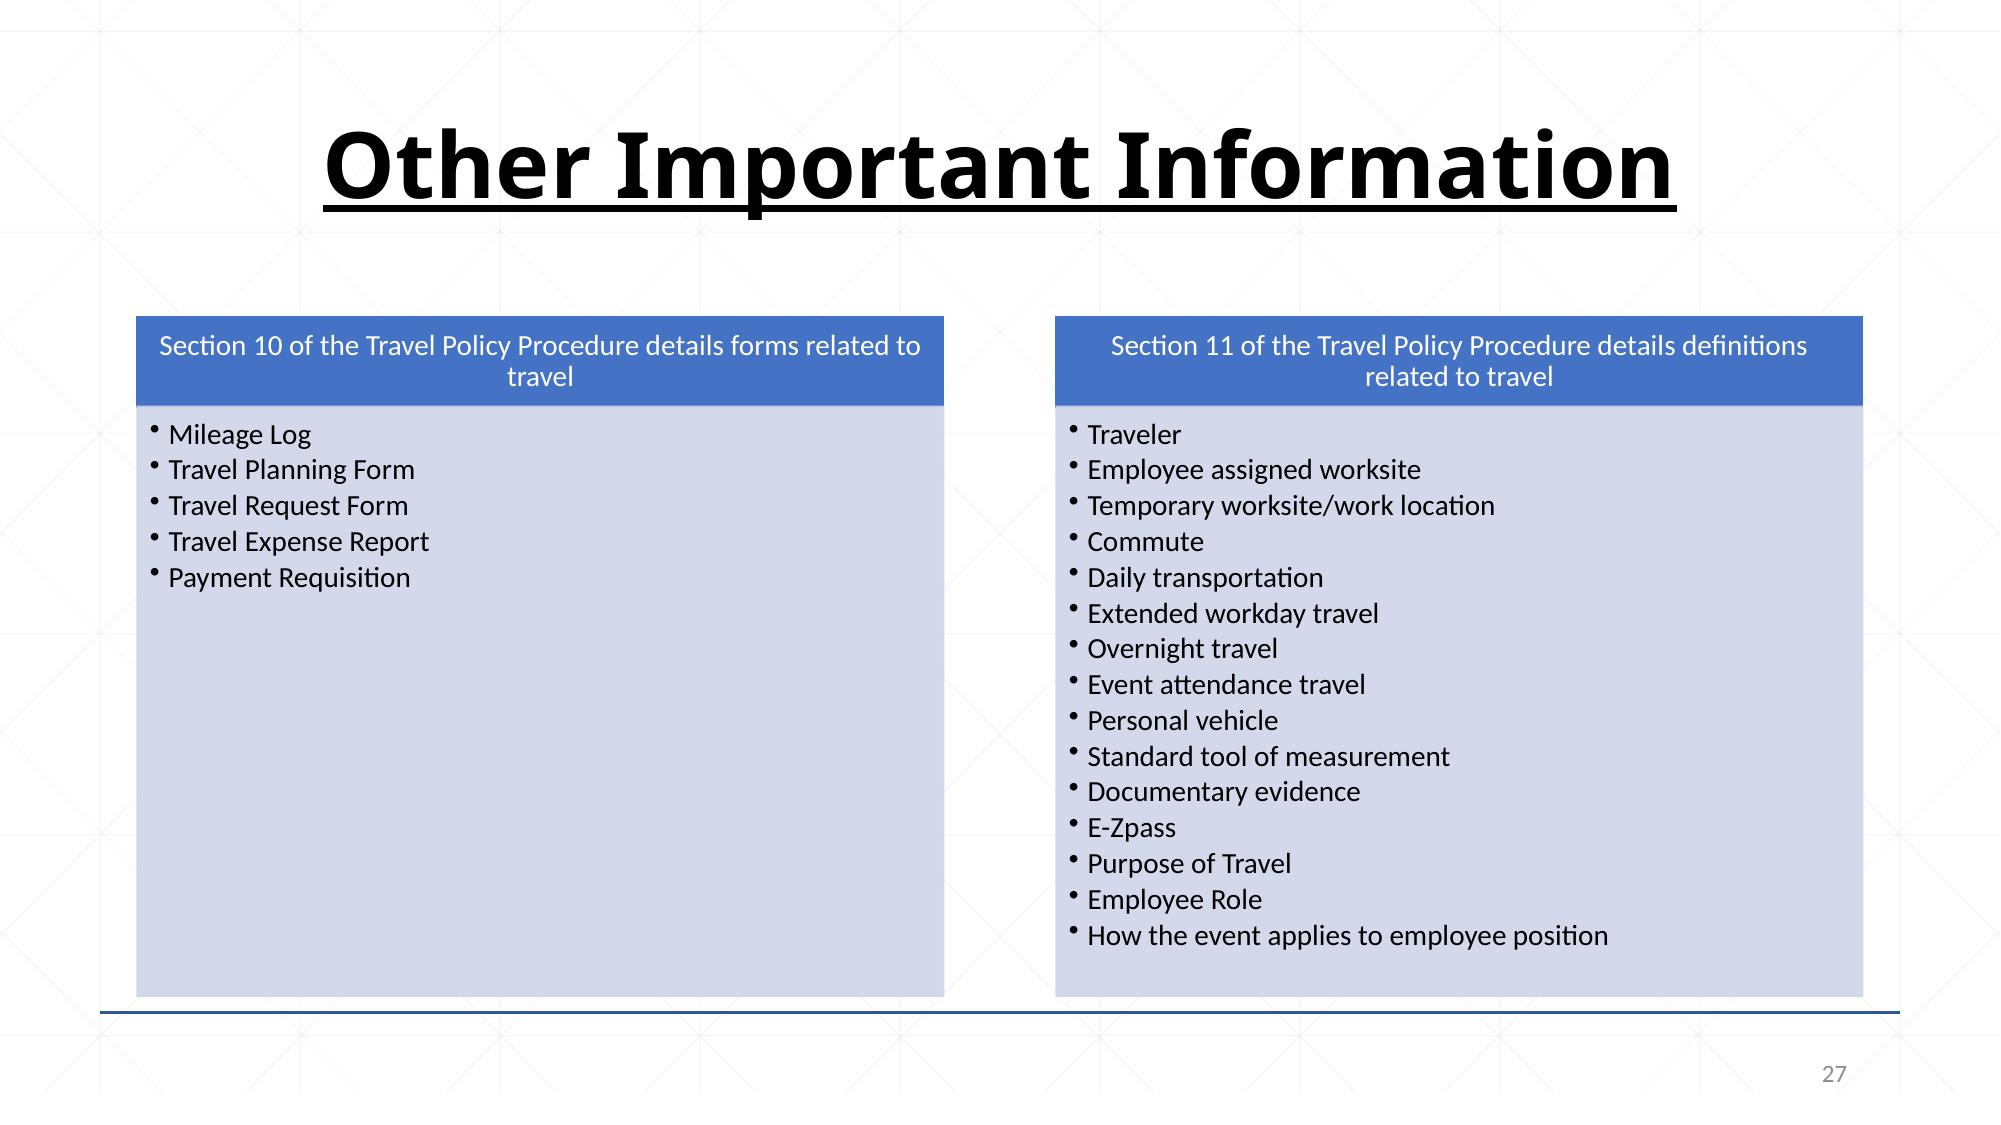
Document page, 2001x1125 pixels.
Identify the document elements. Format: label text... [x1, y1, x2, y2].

title Other Important Information [137, 59, 1863, 278]
slide_number 27 [1412, 1042, 1863, 1103]
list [137, 299, 1863, 1014]
